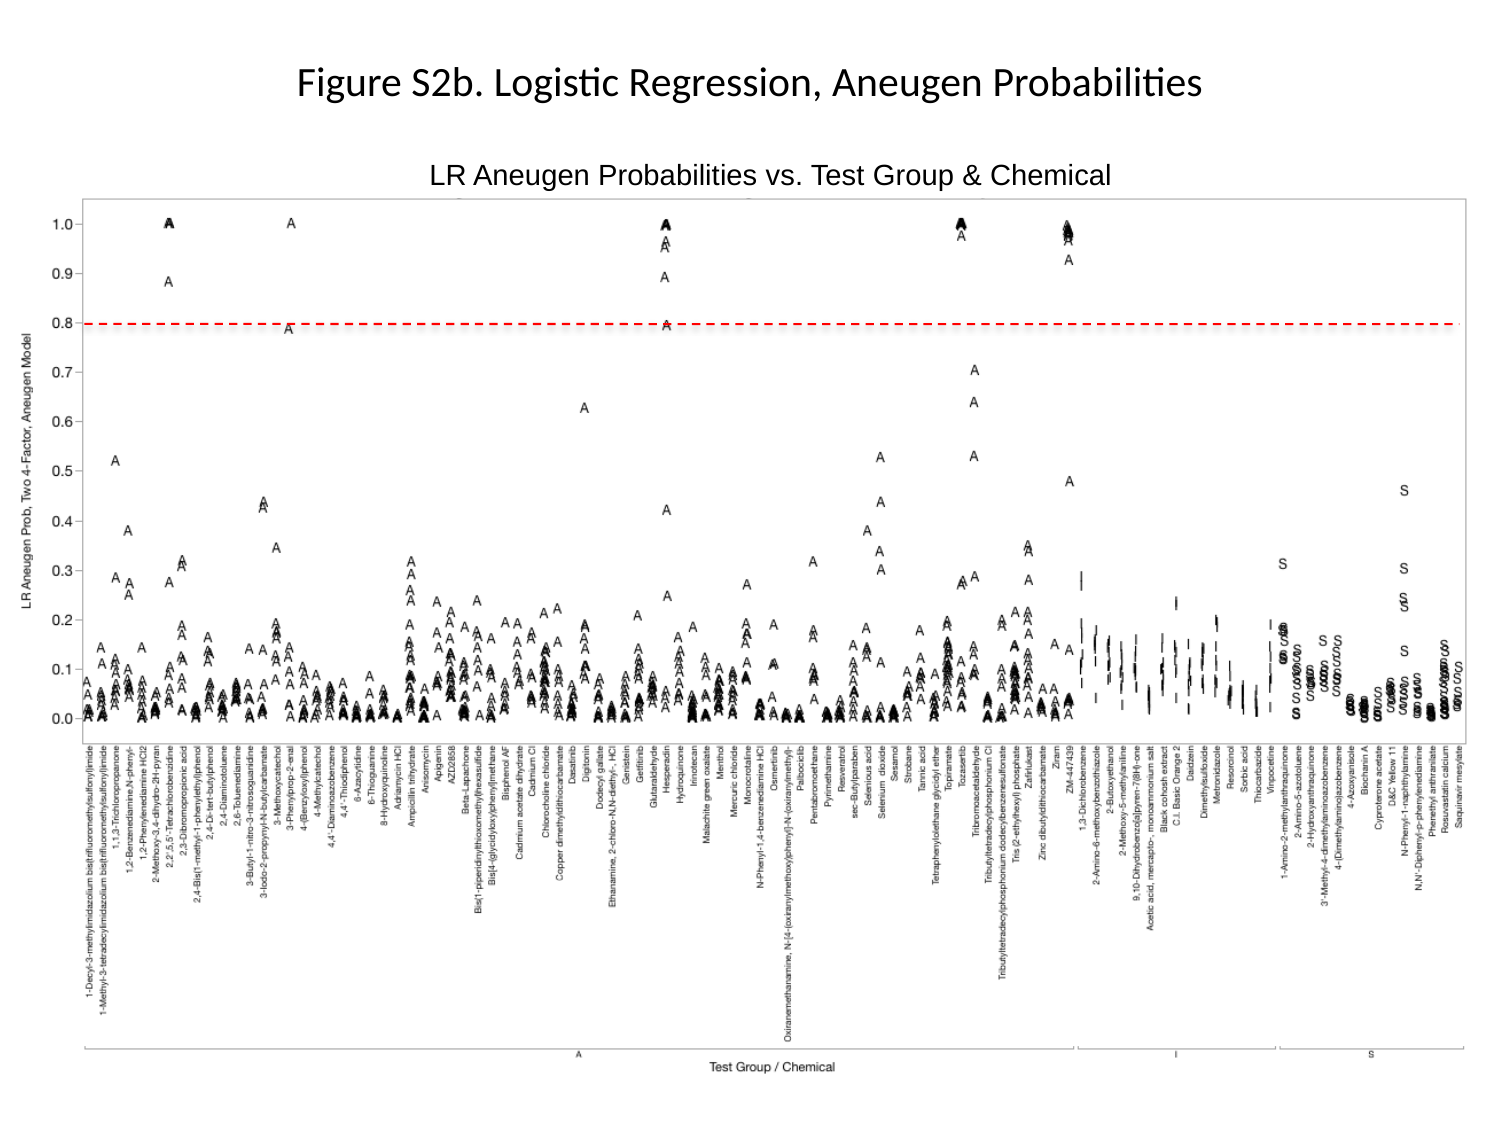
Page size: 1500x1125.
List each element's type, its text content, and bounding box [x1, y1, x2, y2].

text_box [18, 148, 1478, 1085]
title Figure S2b. Logistic Regression, Aneugen Probabilities [75, 45, 1425, 114]
